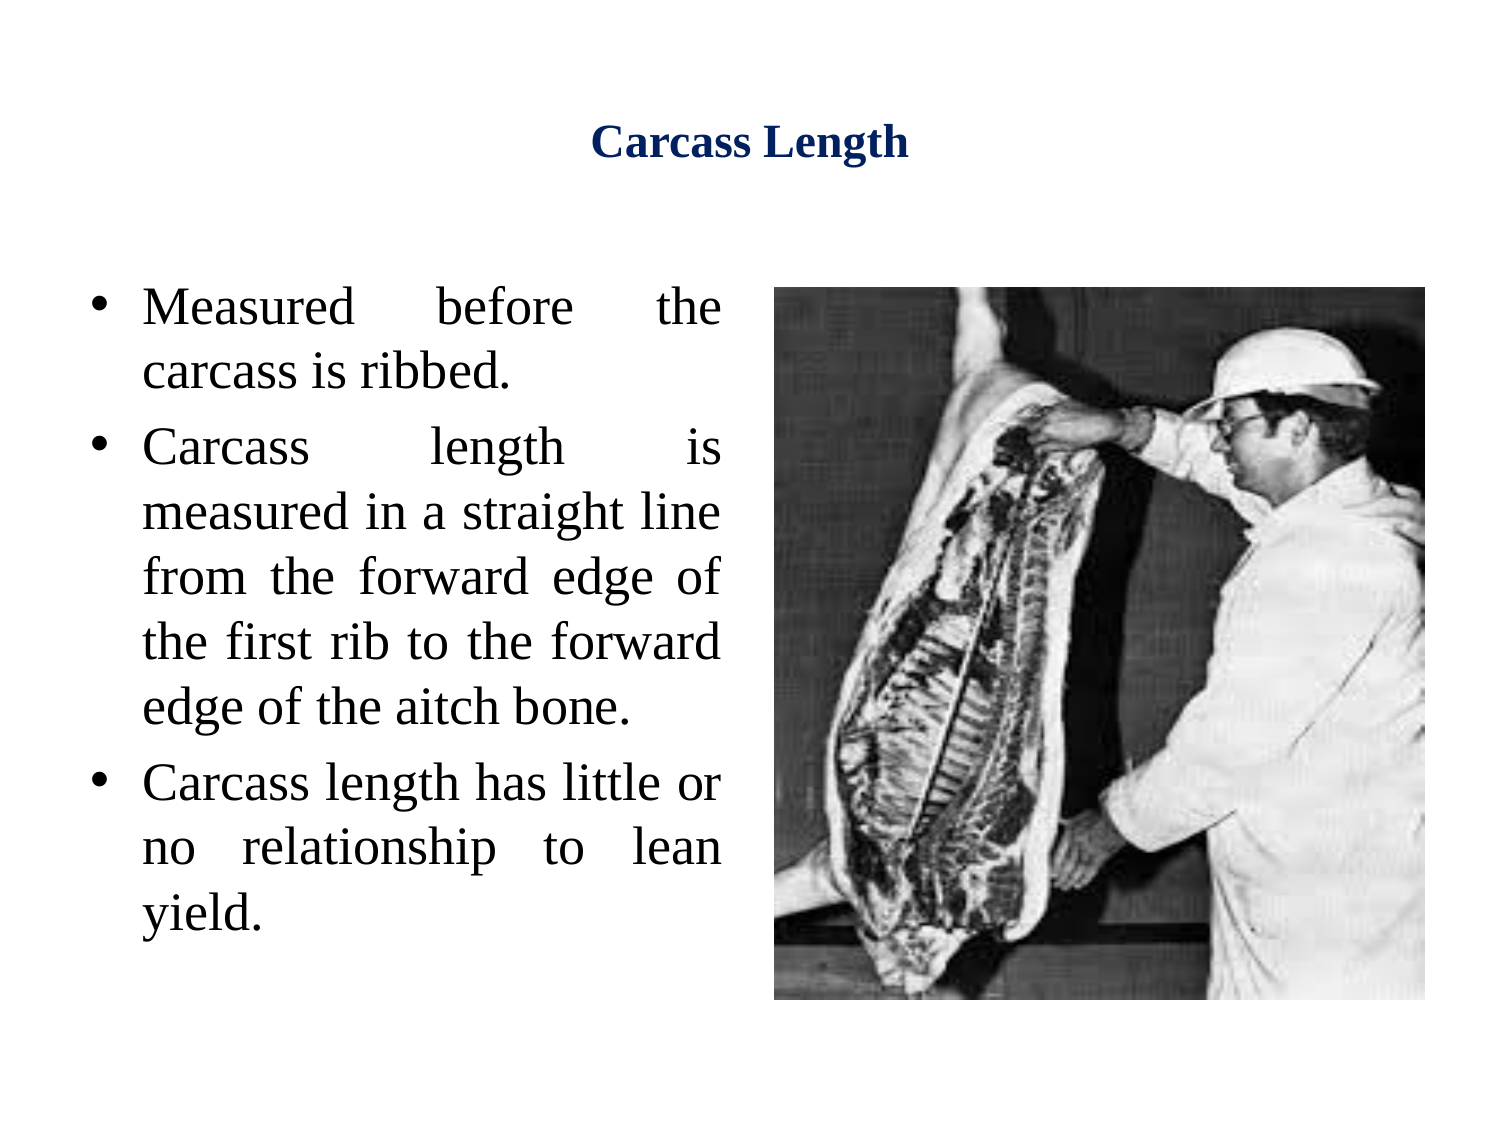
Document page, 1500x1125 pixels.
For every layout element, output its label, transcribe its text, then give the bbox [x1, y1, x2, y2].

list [774, 287, 1426, 1001]
title Carcass Length [75, 45, 1425, 233]
list Measured before the carcass is ribbed. Carcass length is measured in a straight line from the forward edge of the first rib to the forward edge of the aitch bone. Carcass length has little or no relationship to lean yield. [75, 262, 738, 1005]
